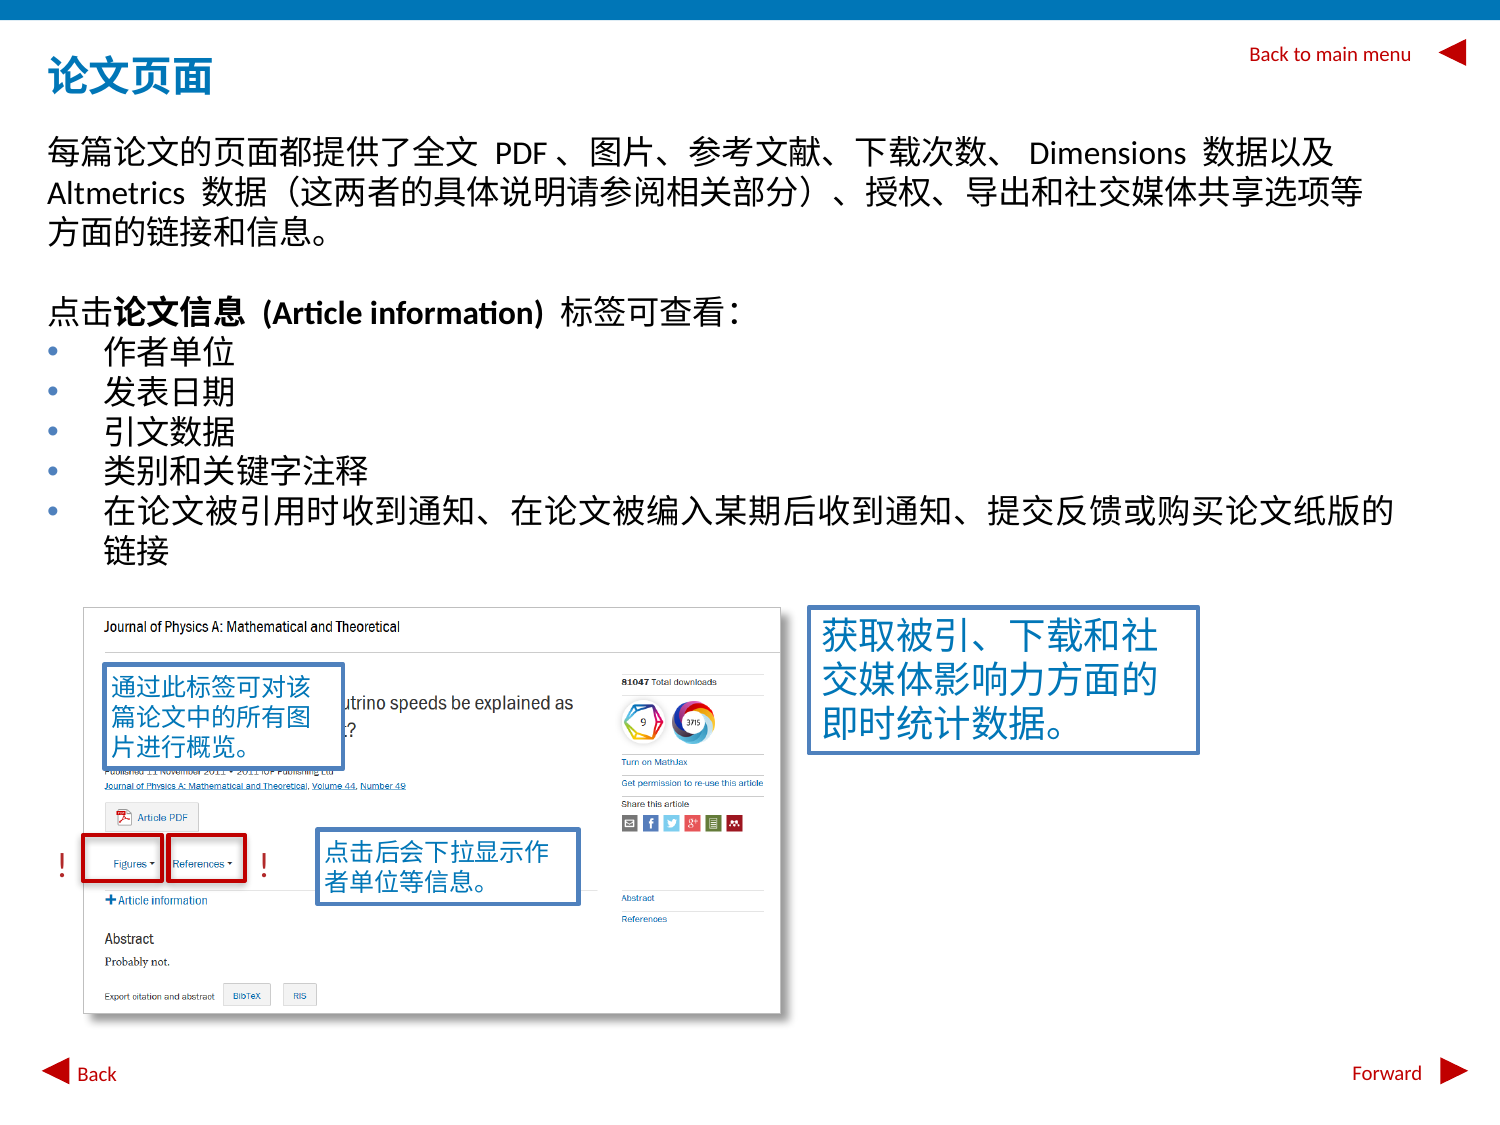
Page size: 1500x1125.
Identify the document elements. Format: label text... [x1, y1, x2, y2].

text_box 论文页面 [39, 42, 1015, 107]
text_box [1225, 0, 1500, 172]
picture [82, 607, 781, 1014]
text_box 获取被引、下载和社交媒体影响力方面的即时统计数据。 [808, 607, 1199, 754]
text_box [1297, 1013, 1496, 1114]
text_box ! [48, 834, 76, 893]
text_box 每篇论文的页面都提供了全文 PDF、图片、参考文献、下载次数、Dimensions 数据以及 Altmetrics 数据（这两者的具体说明请参阅相关部分）、授权、导出和社交媒体共享选项等方面的链接和信息。 点击论文信息 (Article information) 标签可查看： 作者单位 发表日期 引文数据 类别和关键字注释 在论文被引用时收到通知、在论文被编入某期后收到通知、提交反馈或购买论文纸版的链接 [39, 123, 1403, 578]
text_box [9, 1021, 176, 1123]
